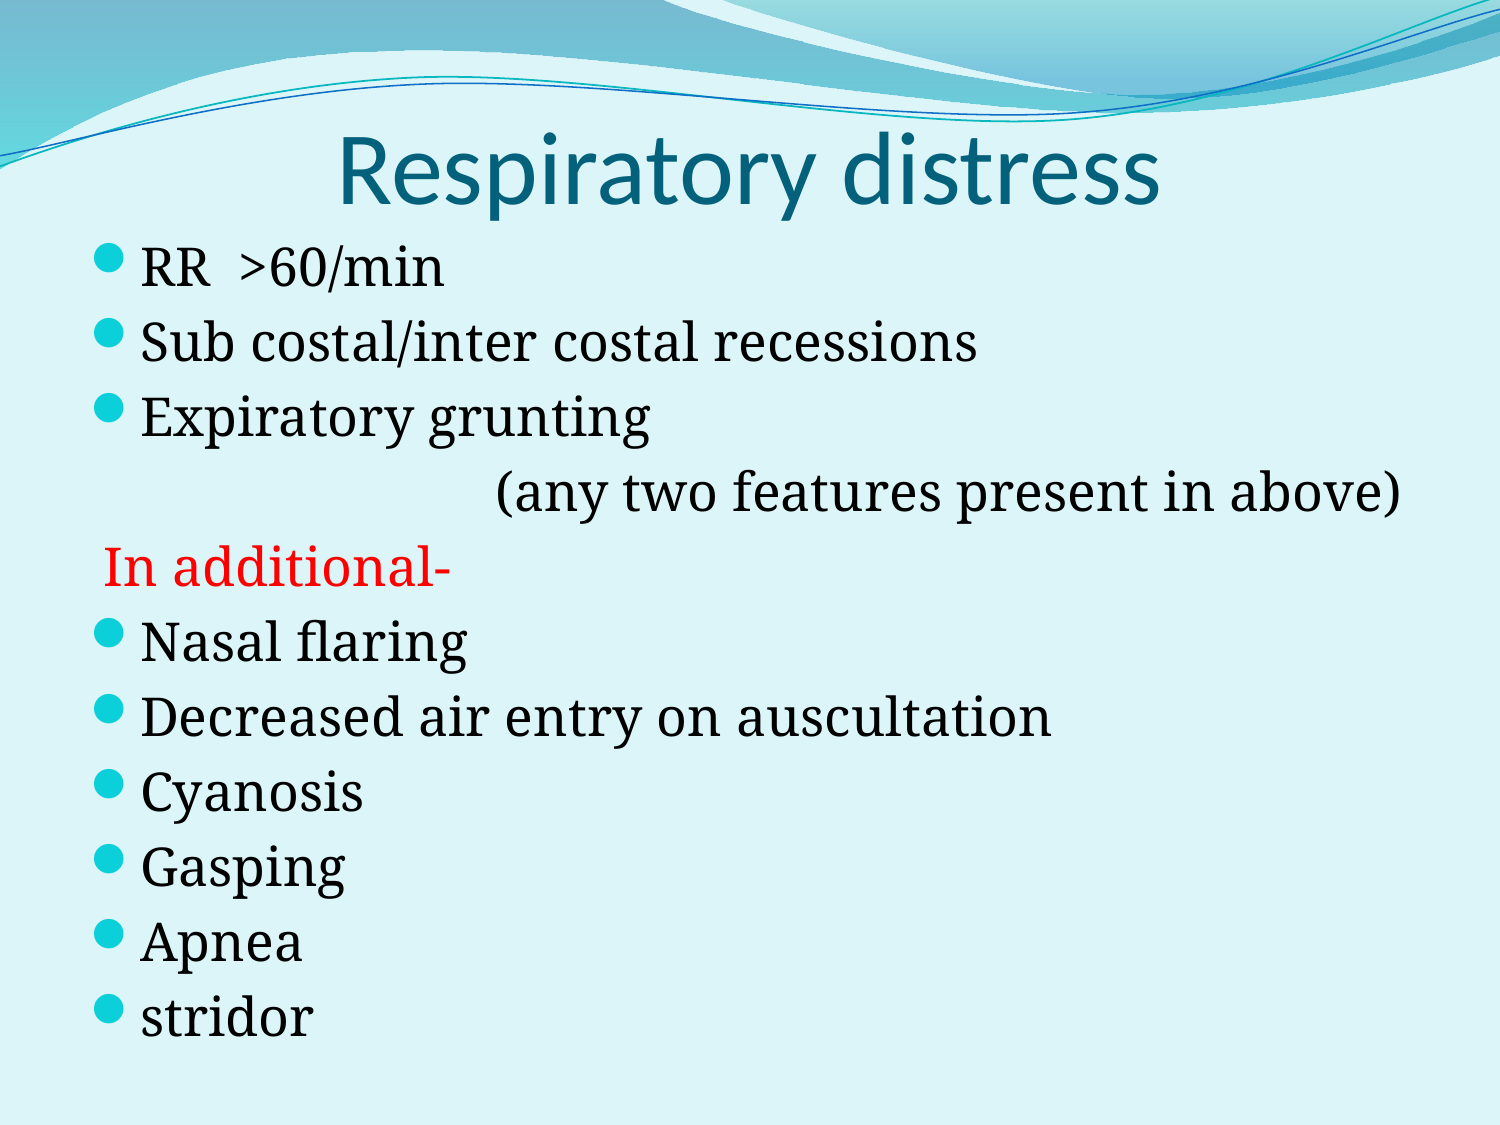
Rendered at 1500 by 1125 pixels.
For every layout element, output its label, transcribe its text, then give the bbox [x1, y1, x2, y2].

title Respiratory distress [75, 24, 1425, 224]
list RR >60/min Sub costal/inter costal recessions Expiratory grunting (any two features present in above) In additional- Nasal flaring Decreased air entry on auscultation Cyanosis Gasping Apnea stridor [75, 224, 1425, 1088]
